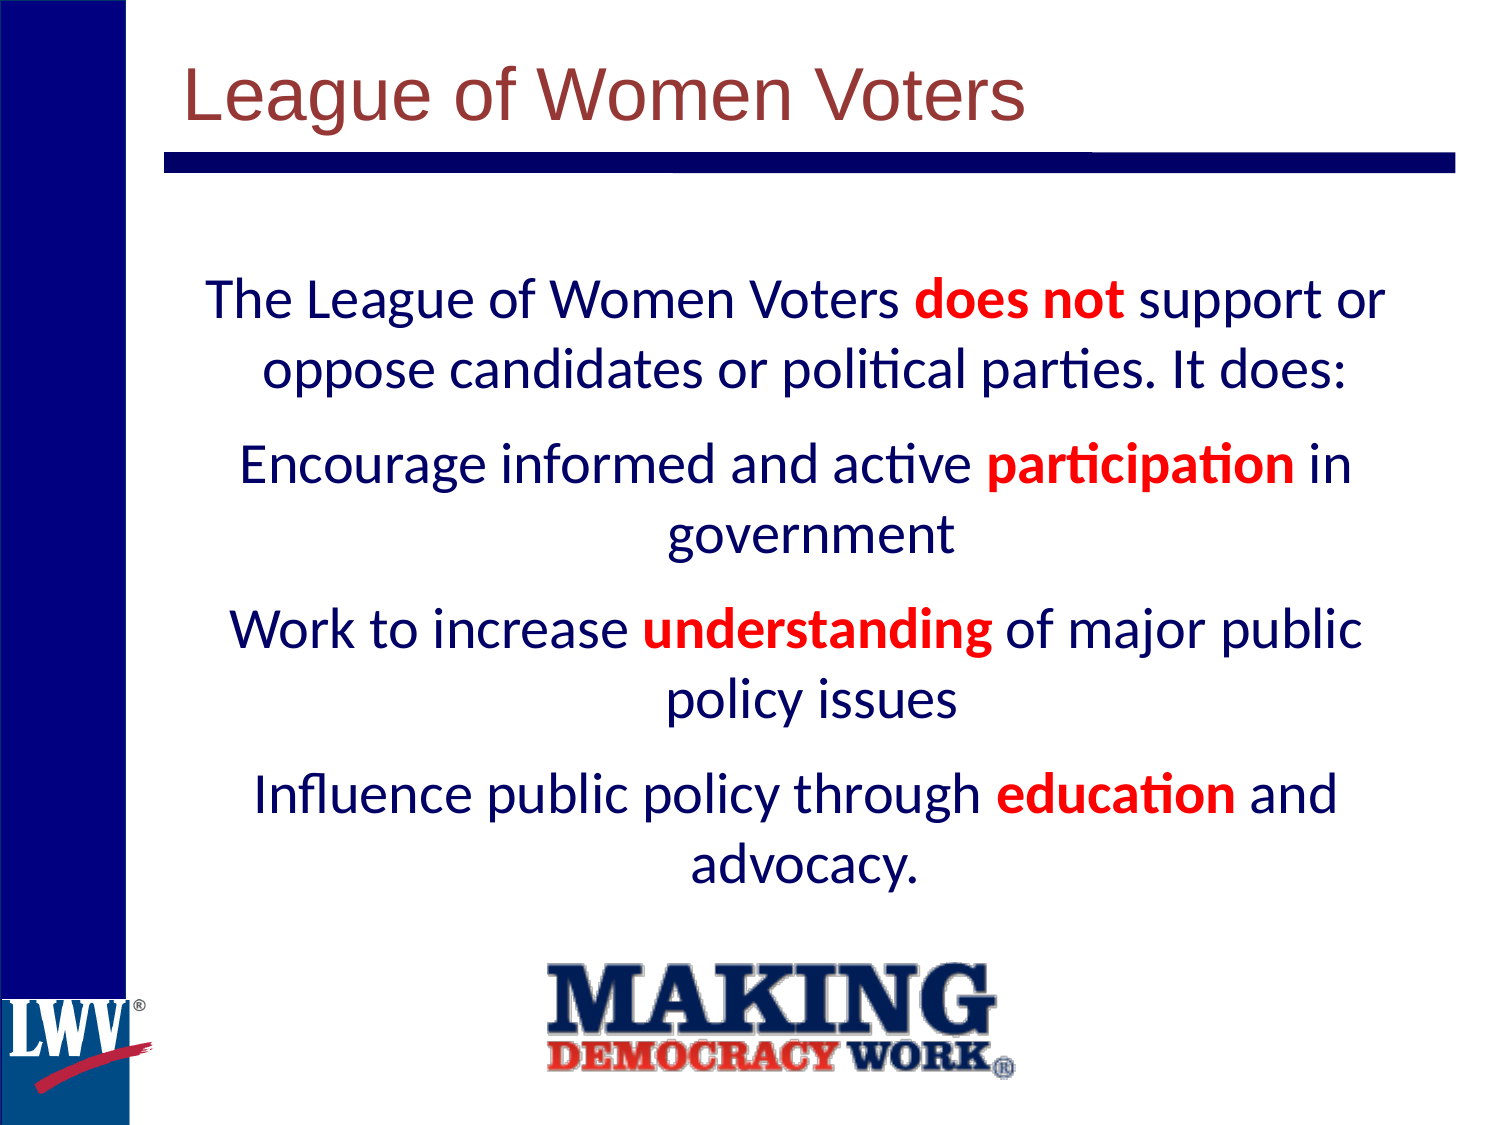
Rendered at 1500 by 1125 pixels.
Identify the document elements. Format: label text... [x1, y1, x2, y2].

picture [546, 962, 1017, 1080]
text_box The League of Women Voters does not support or oppose candidates or political parties. It does: Encourage informed and active participation in government Work to increase understanding of major public policy issues Influence public policy through education and advocacy. [153, 252, 1439, 902]
picture [2, 999, 153, 1125]
text_box League of Women Voters [174, 37, 1434, 143]
